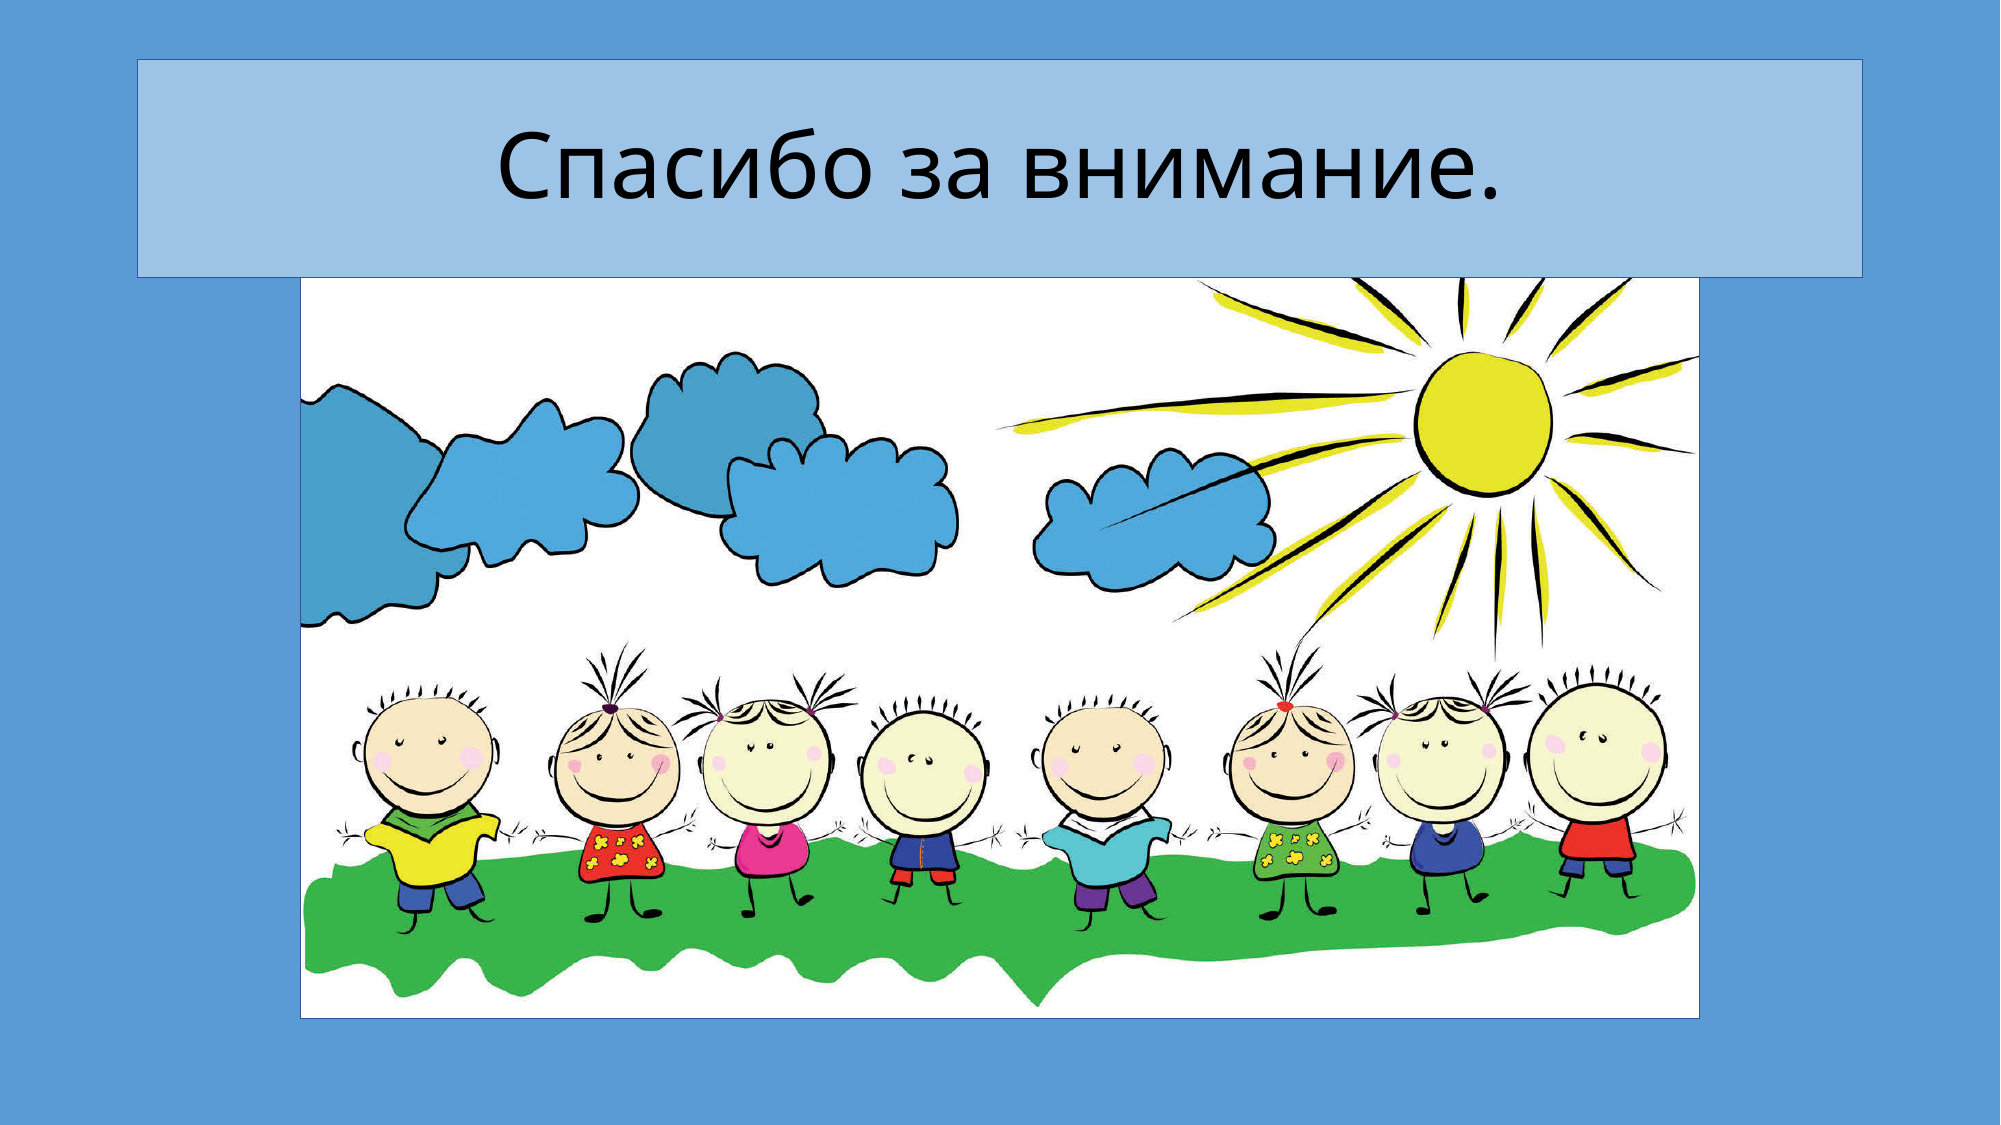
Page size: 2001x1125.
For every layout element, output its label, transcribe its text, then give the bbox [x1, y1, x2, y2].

title Спасибо за внимание. [137, 59, 1863, 278]
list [299, 277, 1700, 1019]
